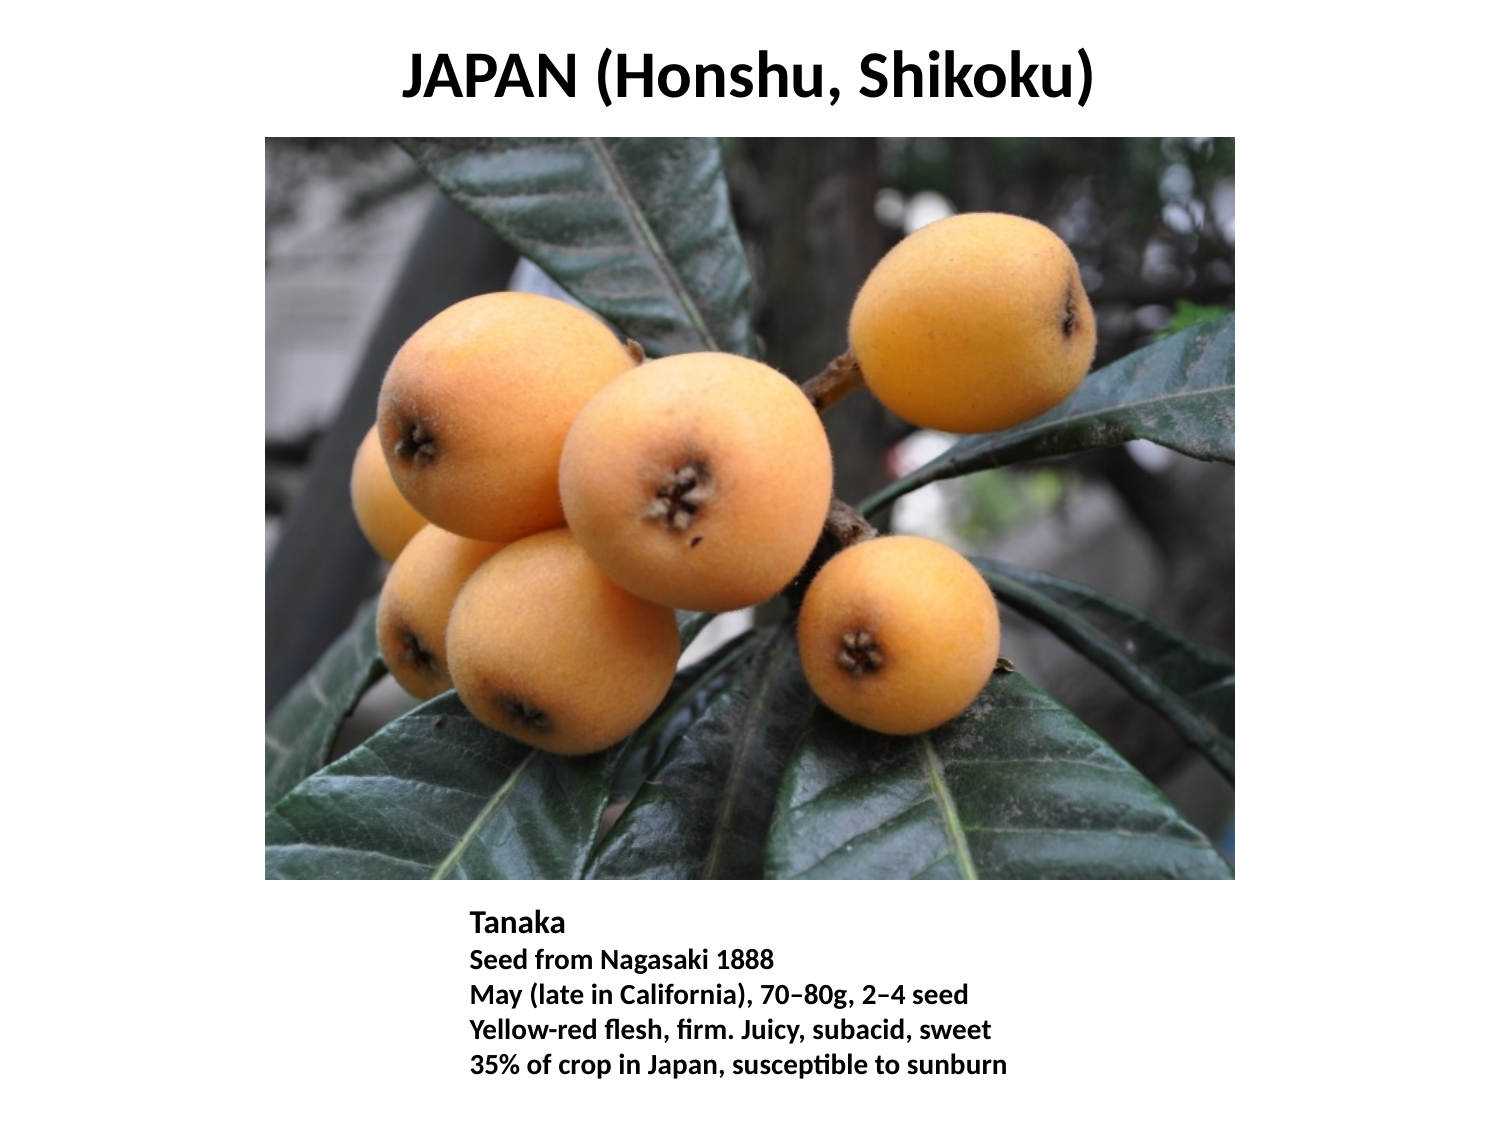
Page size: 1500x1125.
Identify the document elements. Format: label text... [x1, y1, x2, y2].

text_box Tanaka Seed from Nagasaki 1888 May (late in California), 70–80g, 2–4 seed Yellow-red flesh, firm. Juicy, subacid, sweet 35% of crop in Japan, susceptible to sunburn [454, 893, 1046, 1094]
title JAPAN (Honshu, Shikoku) [74, 18, 1426, 124]
picture [264, 136, 1236, 880]
